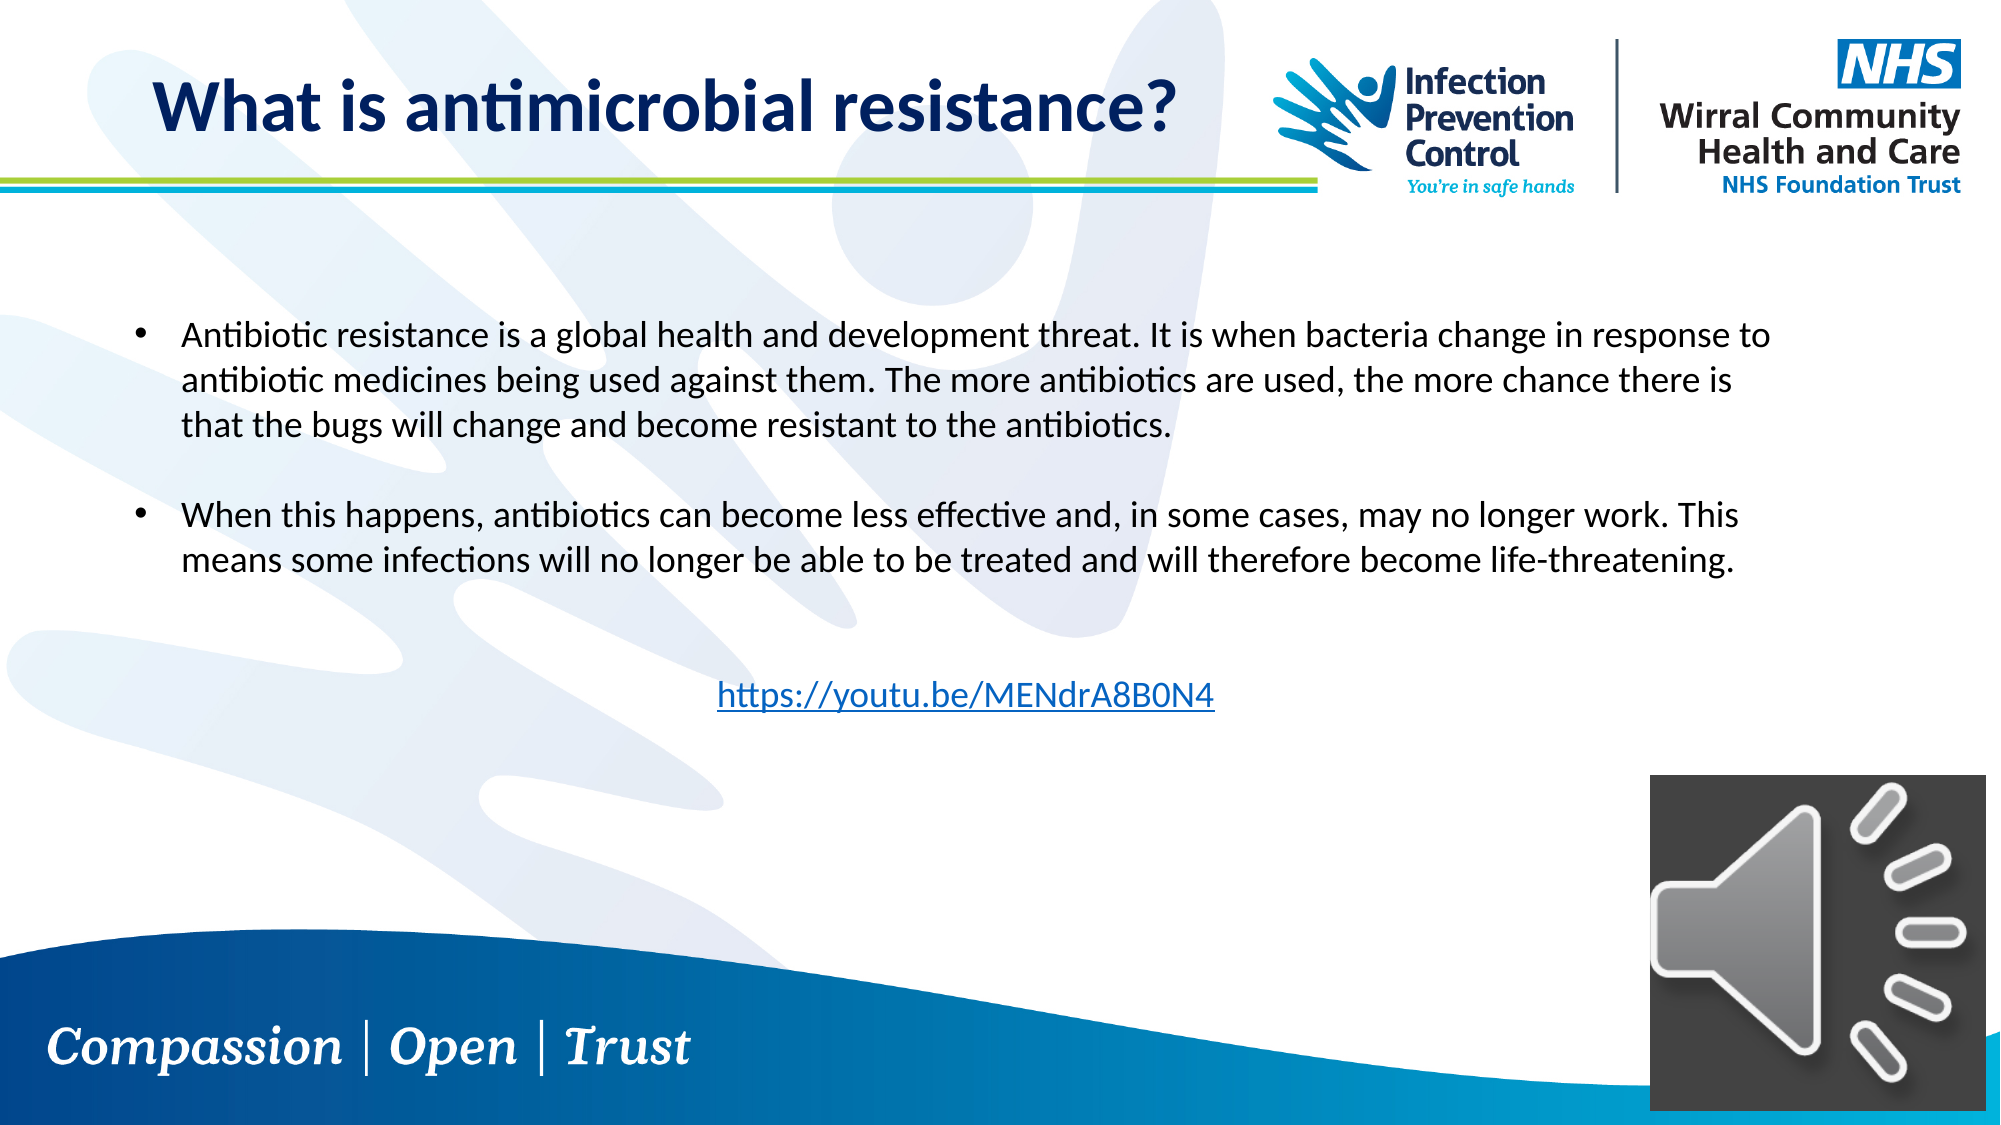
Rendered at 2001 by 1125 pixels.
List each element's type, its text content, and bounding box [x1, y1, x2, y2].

text_box Antibiotic resistance is a global health and development threat. It is when bacteria change in response to antibiotic medicines being used against them. The more antibiotics are used, the more chance there is that the bugs will change and become resistant to the antibiotics. When this happens, antibiotics can become less effective and, in some cases, may no longer work. This means some infections will no longer be able to be treated and will therefore become life-threatening. https://youtu.be/MENdrA8B0N4 [119, 302, 1812, 767]
text_box What is antimicrobial resistance? [137, 59, 1863, 278]
picture [0, 0, 2000, 1125]
